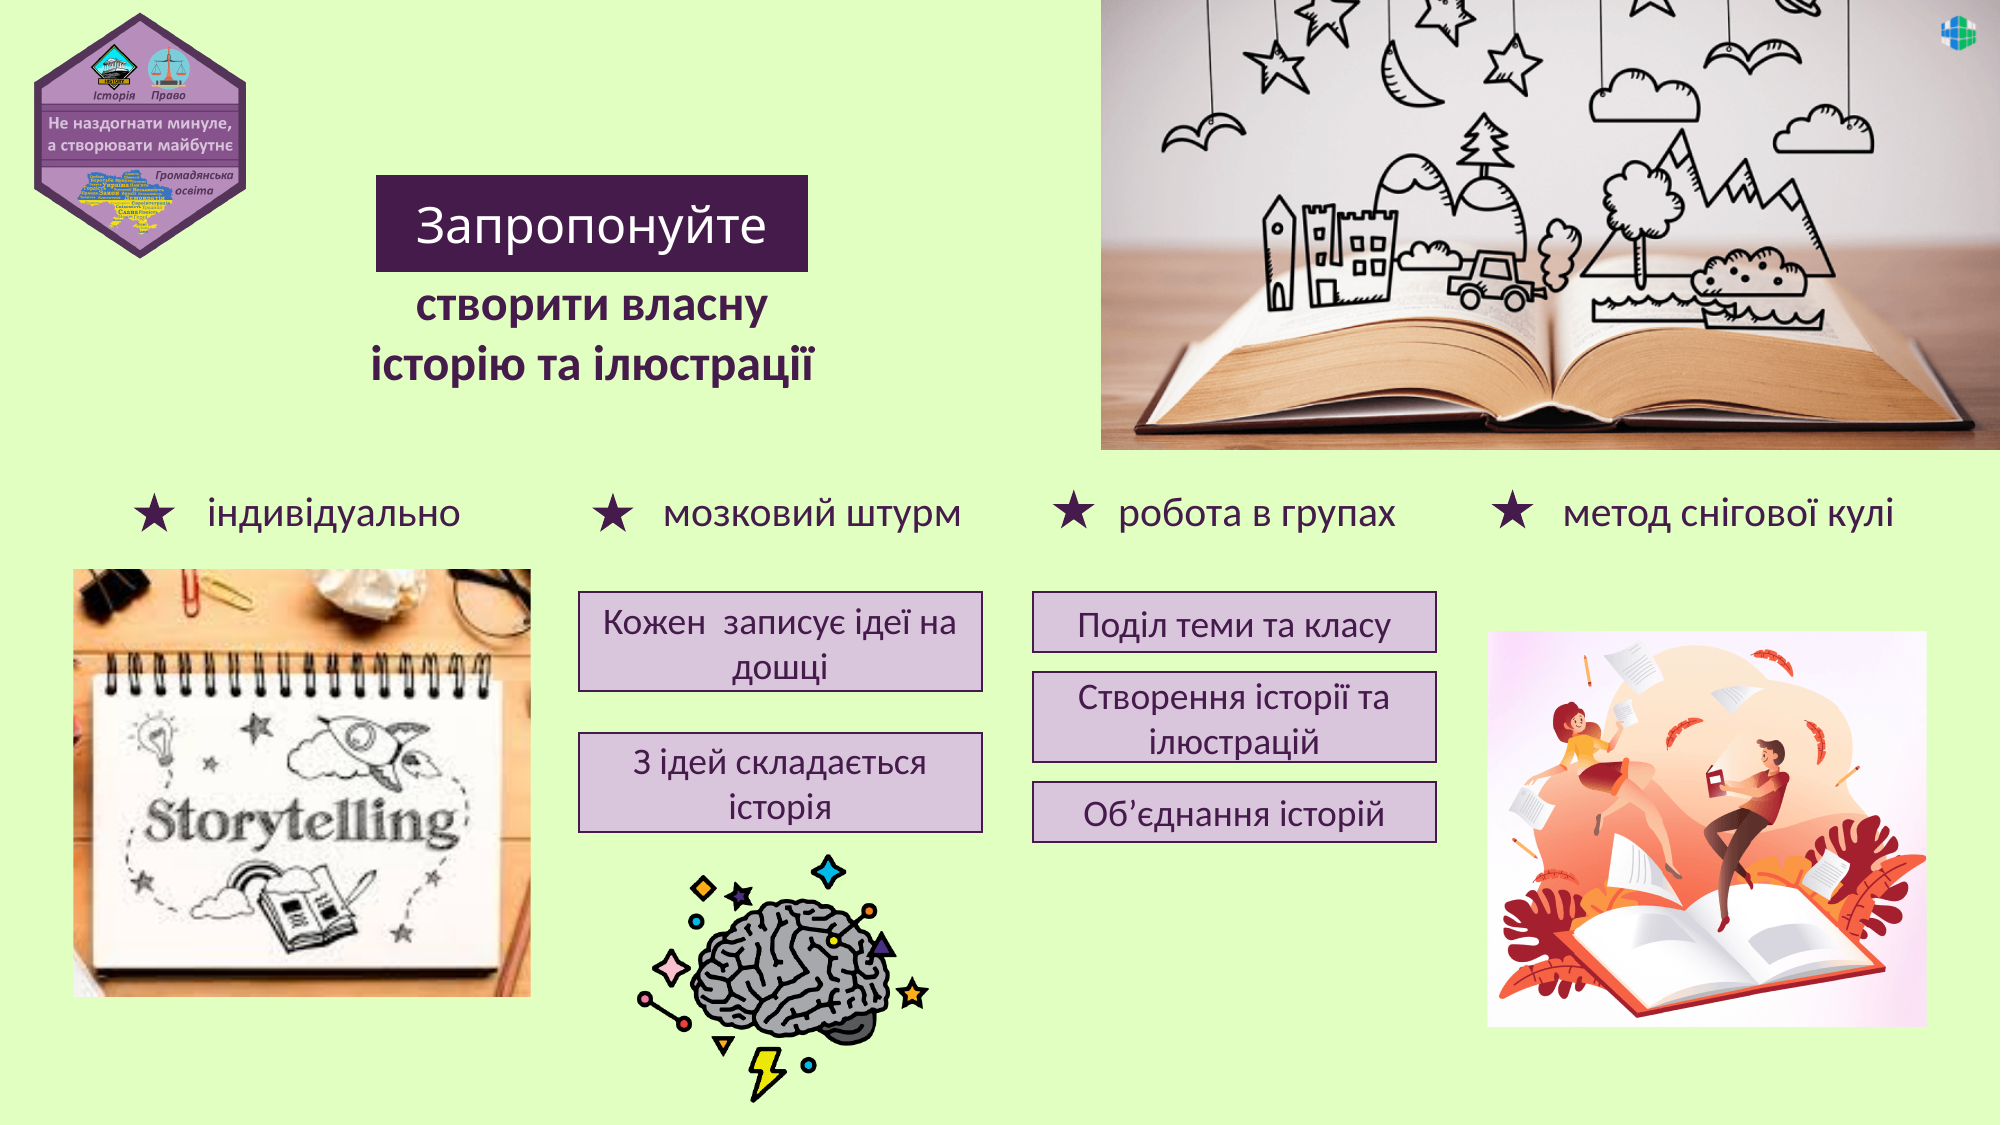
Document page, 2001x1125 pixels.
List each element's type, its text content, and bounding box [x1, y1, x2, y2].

picture [633, 849, 931, 1107]
picture [1101, 0, 2000, 450]
picture [3, 12, 263, 260]
picture [1487, 631, 1927, 1028]
text_box створити власну історію та ілюстрації [352, 256, 832, 405]
text_box Запропонуйте [377, 176, 808, 256]
text_box мозковий штурм [573, 480, 1012, 538]
text_box [1494, 492, 1523, 526]
picture [72, 569, 531, 997]
text_box З ідей складається історія [578, 732, 982, 833]
text_box Об’єднання історій [1033, 782, 1436, 842]
text_box Поділ теми та класу [1033, 592, 1436, 653]
text_box індивідуально [94, 480, 573, 538]
text_box Створення історії та ілюстрацій [1033, 671, 1436, 763]
text_box робота в групах [1012, 480, 1502, 538]
text_box метод снігової кулі [1523, 480, 1934, 538]
text_box Кожен записує ідеї на дошці [578, 592, 982, 692]
